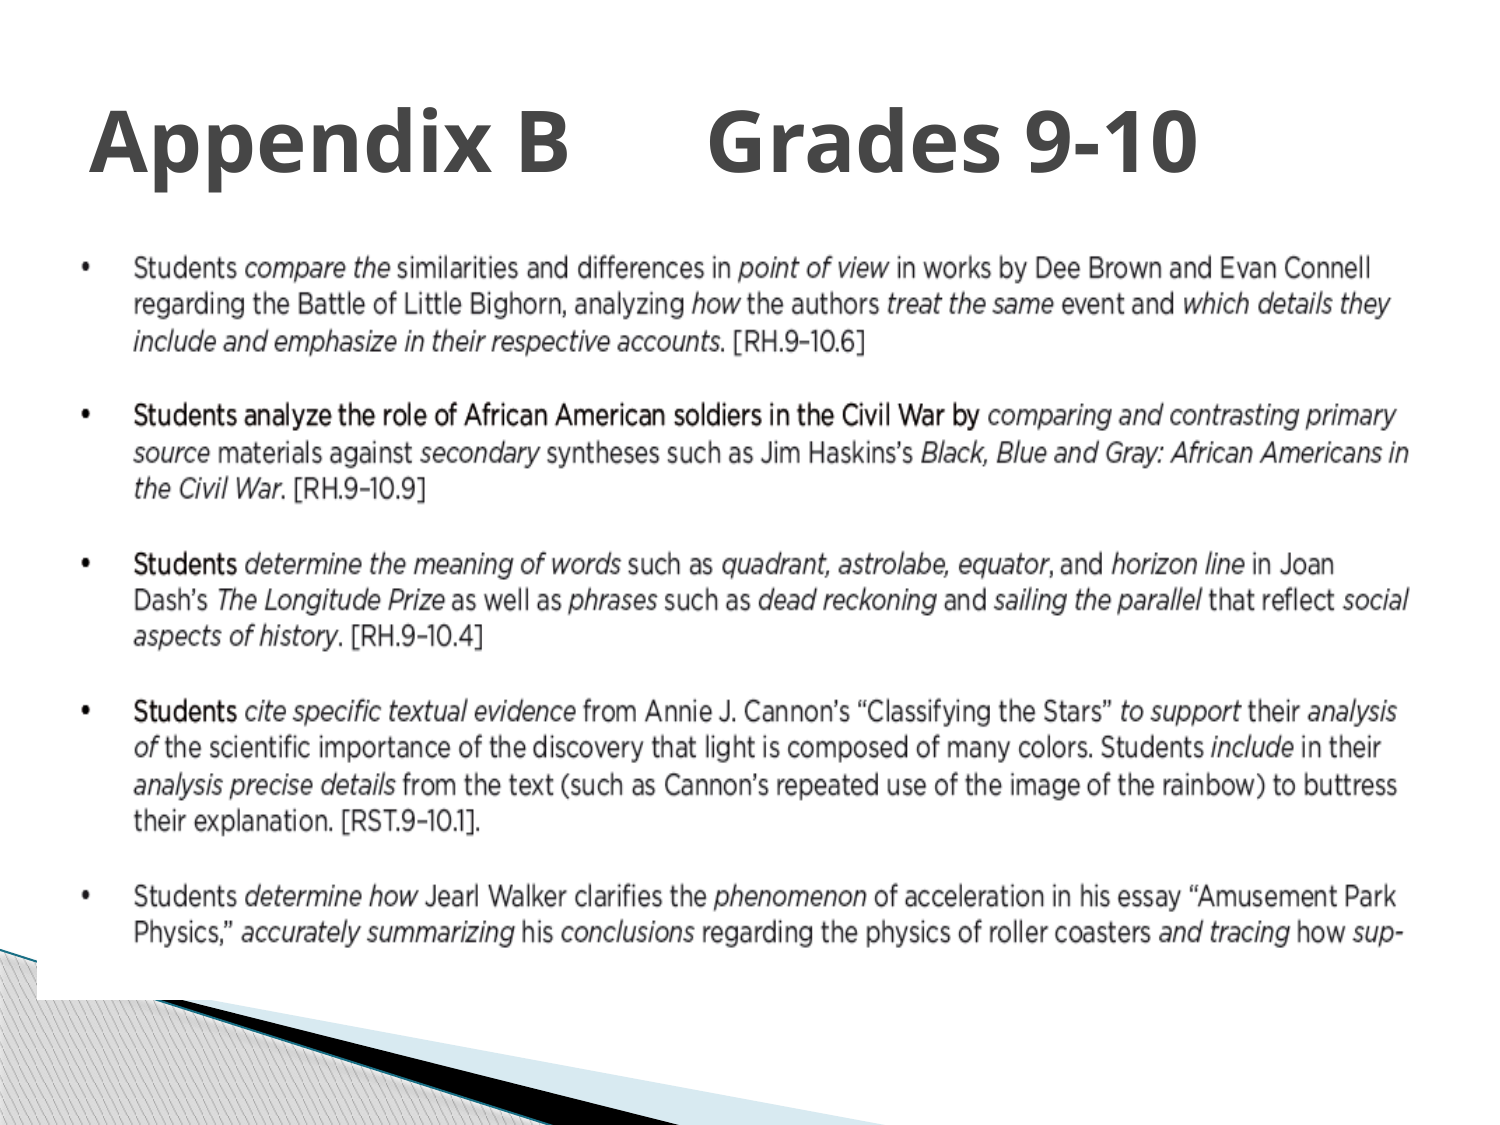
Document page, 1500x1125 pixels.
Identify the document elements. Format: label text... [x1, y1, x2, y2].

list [37, 237, 1463, 1001]
title Appendix B Grades 9-10 [75, 45, 1425, 233]
